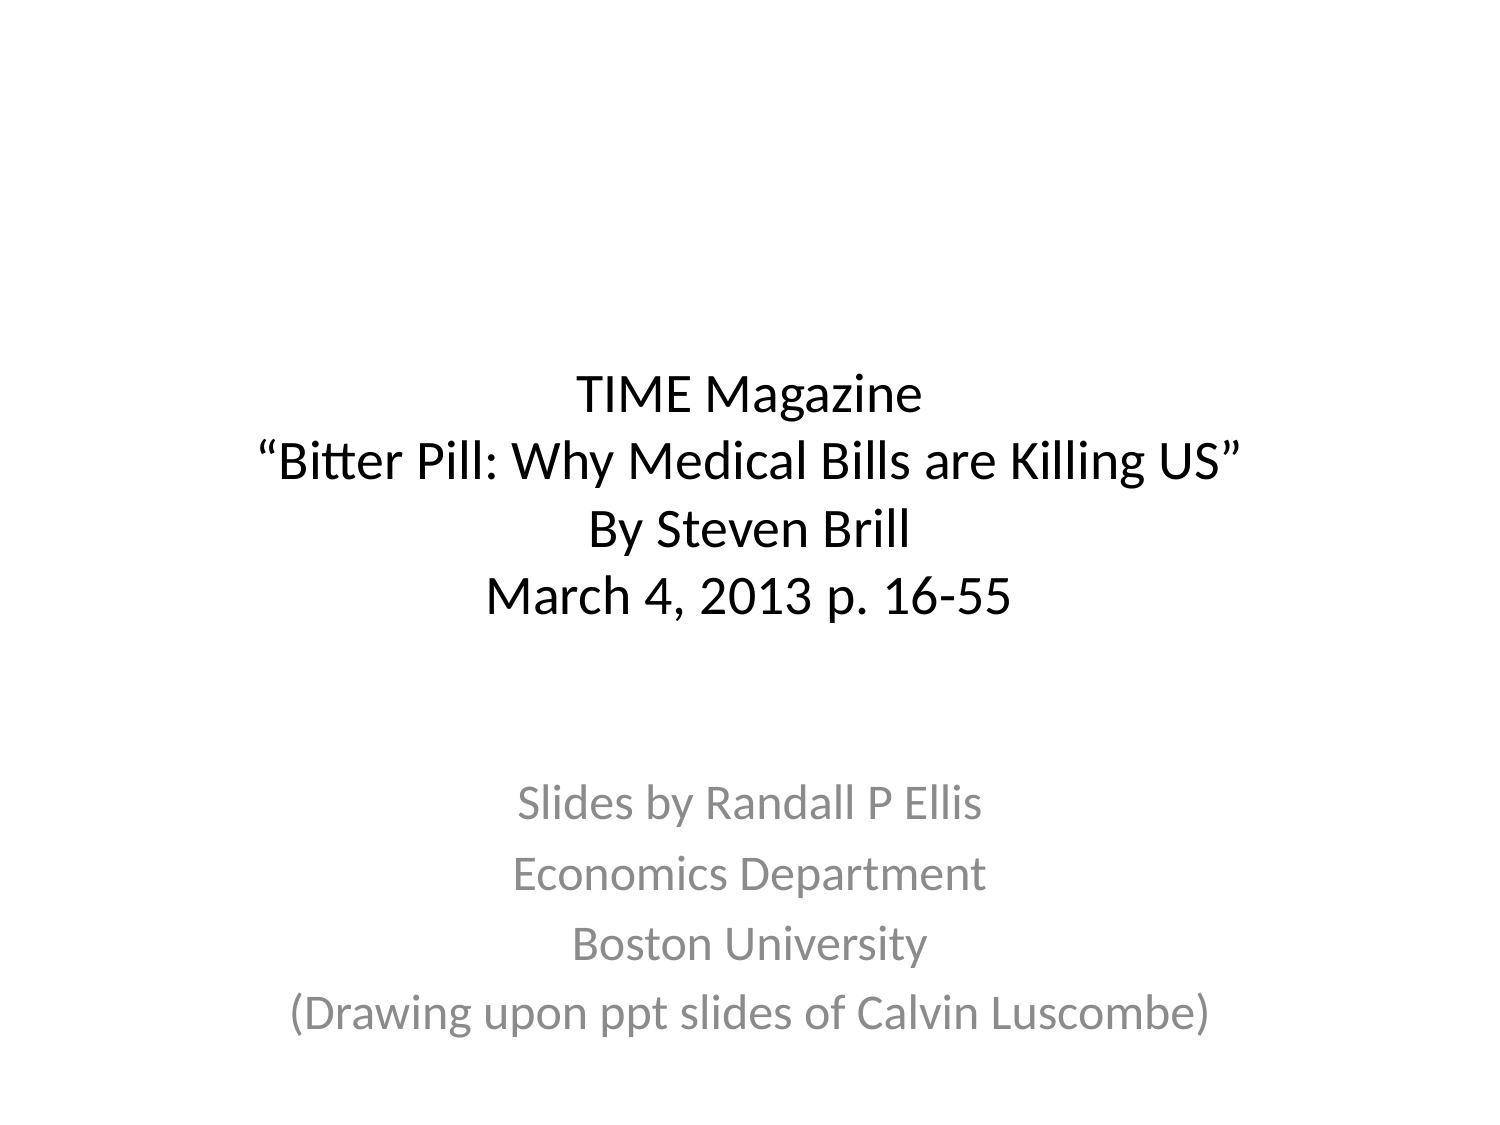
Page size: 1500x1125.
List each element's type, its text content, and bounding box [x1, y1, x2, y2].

title TIME Magazine “Bitter Pill: Why Medical Bills are Killing US” By Steven Brill March 4, 2013 p. 16-55 [112, 349, 1388, 700]
subtitle Slides by Randall P Ellis Economics Department Boston University (Drawing upon ppt slides of Calvin Luscombe) [225, 762, 1275, 1050]
